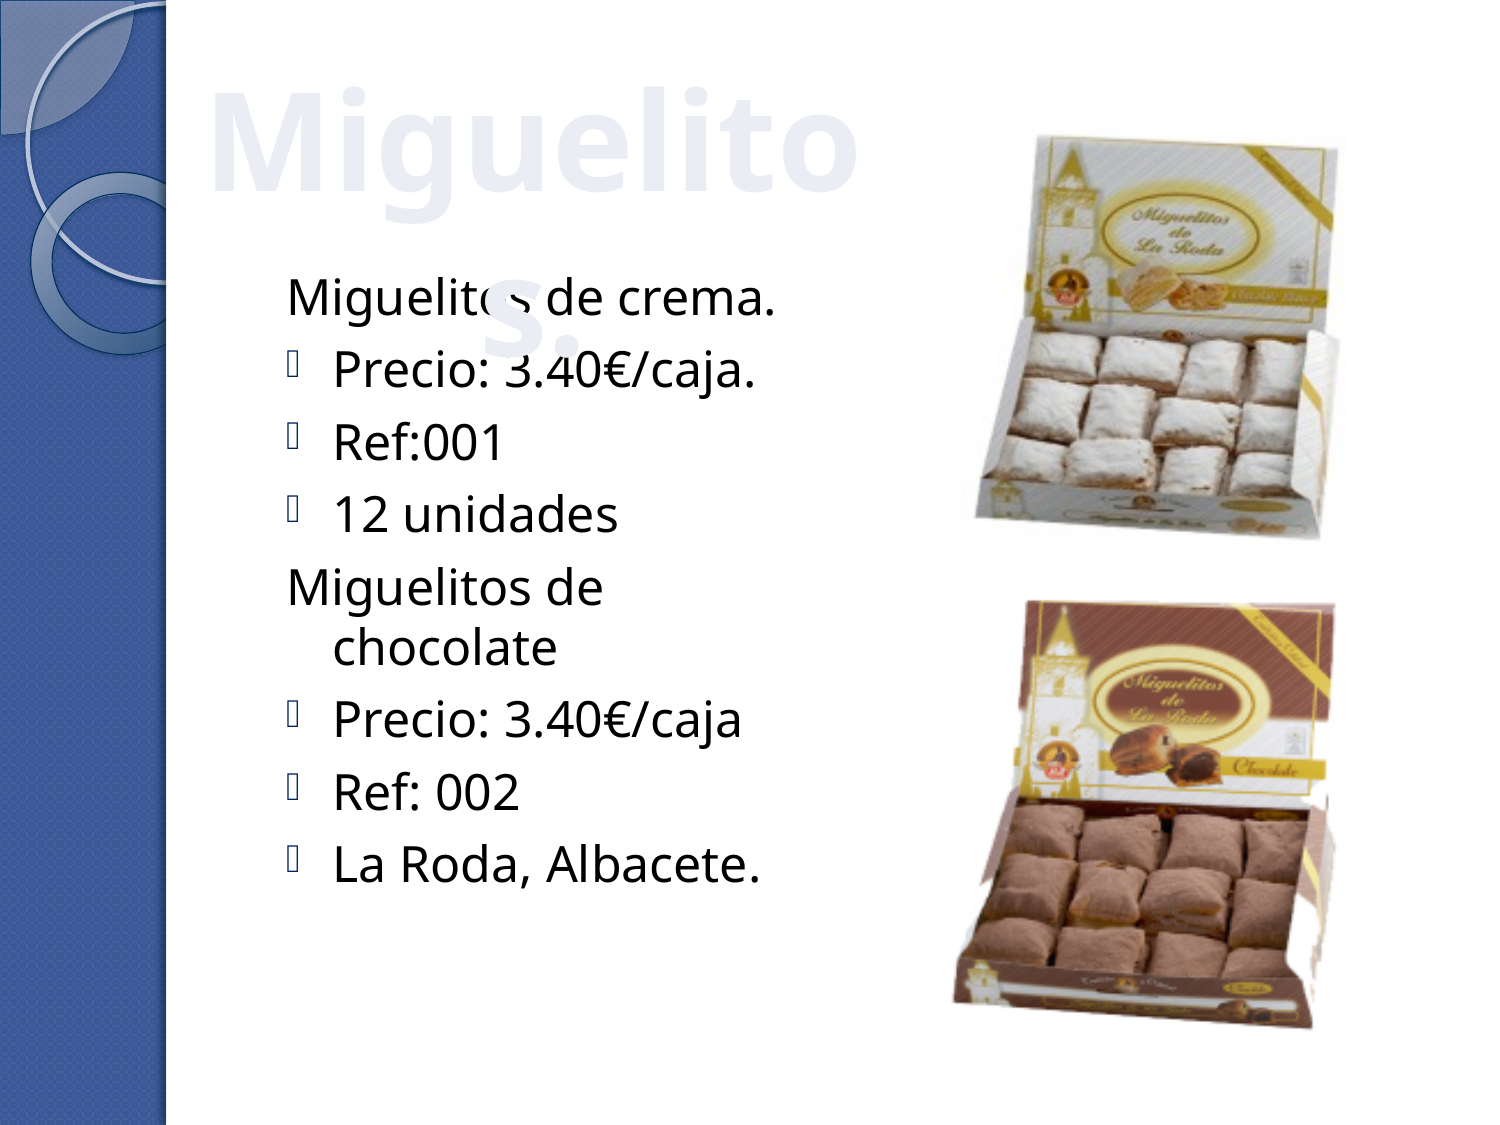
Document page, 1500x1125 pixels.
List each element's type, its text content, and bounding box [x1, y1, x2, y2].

list Miguelitos de crema. Precio: 3.40€/caja. Ref:001 12 unidades Miguelitos de chocolate Precio: 3.40€/caja Ref: 002 La Roda, Albacete. [257, 392, 833, 811]
text_box Miguelitos. [187, 46, 879, 392]
picture [925, 116, 1430, 556]
picture [902, 585, 1430, 1045]
